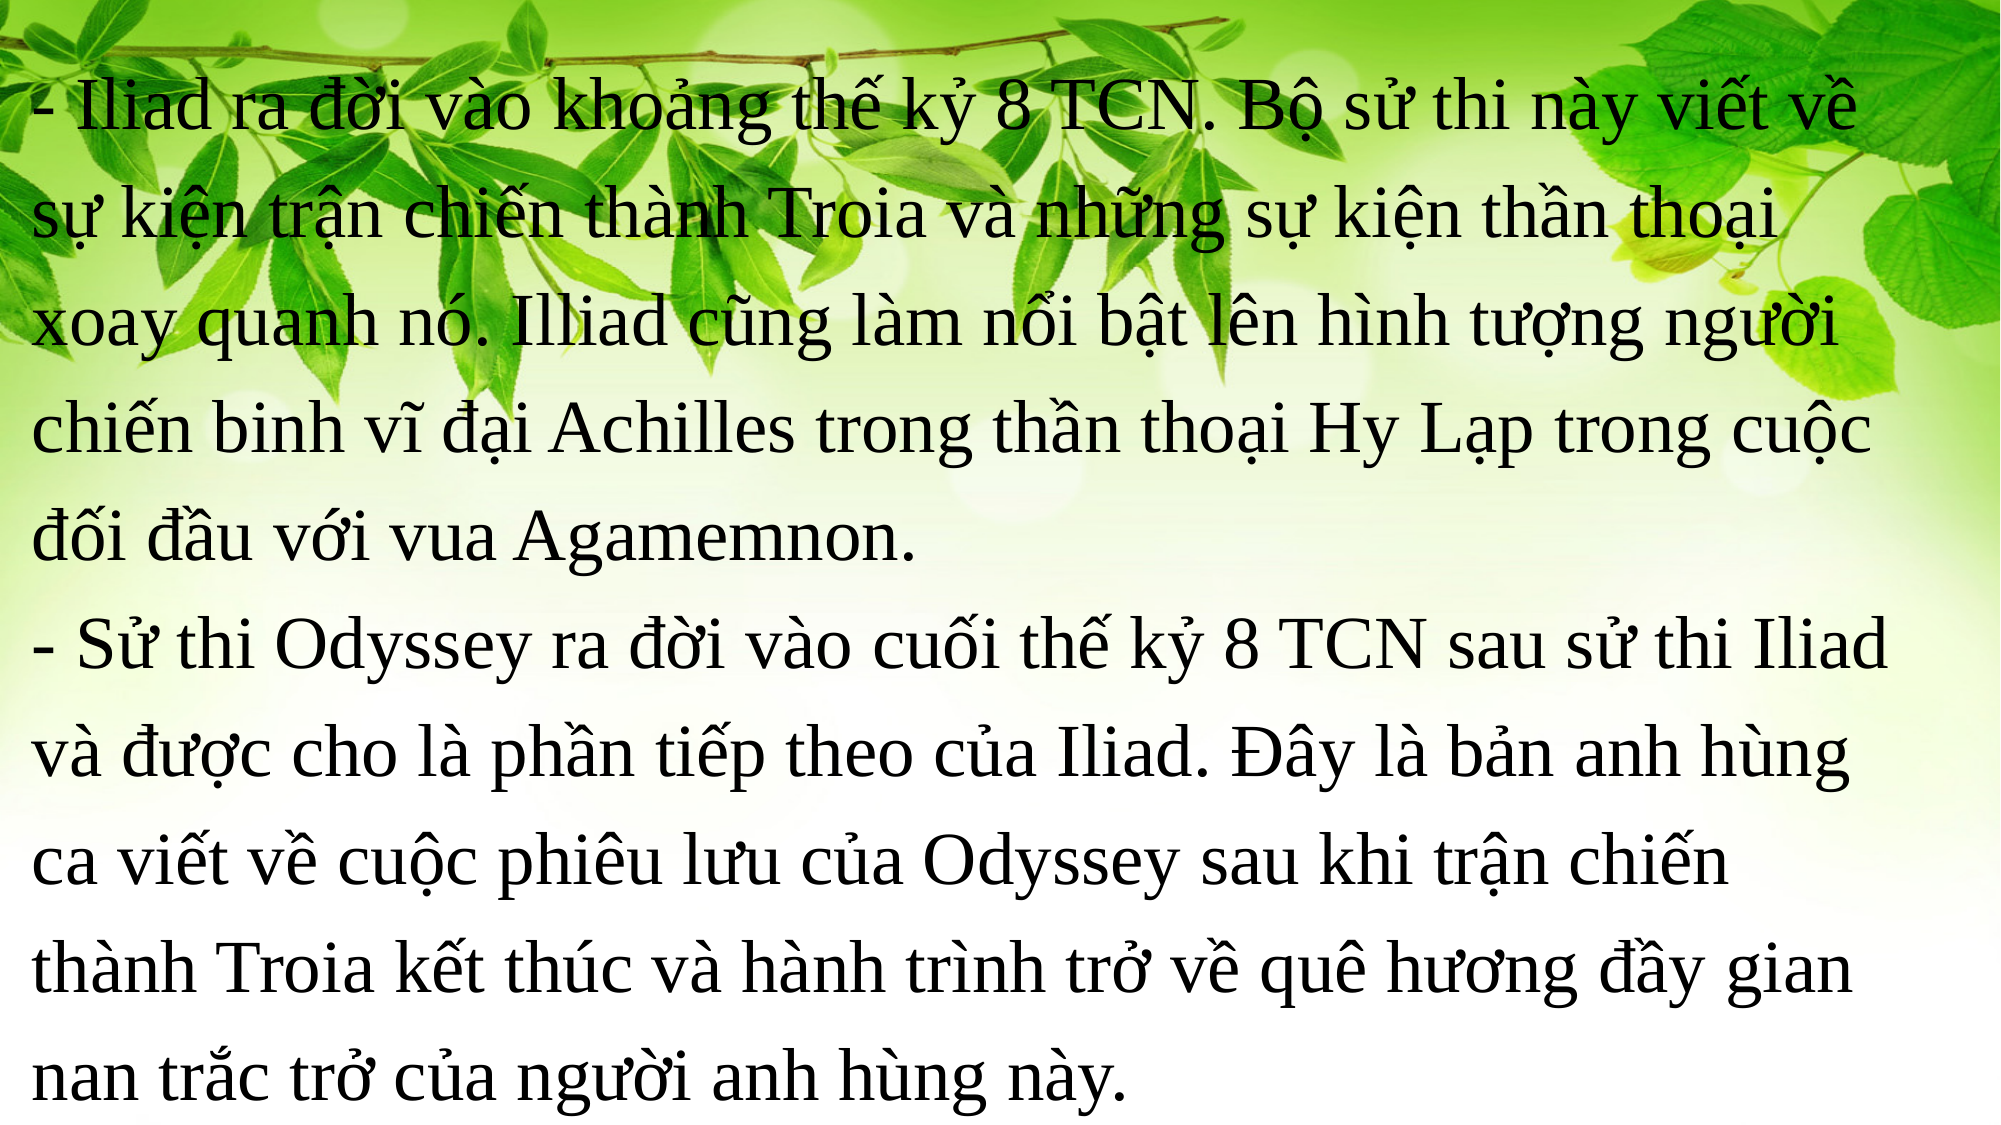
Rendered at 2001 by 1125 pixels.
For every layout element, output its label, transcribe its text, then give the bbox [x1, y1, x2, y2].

text_box - Iliad ra đời vào khoảng thế kỷ 8 TCN. Bộ sử thi này viết về sự kiện trận chiến thành Troia và những sự kiện thần thoại xoay quanh nó. Illiad cũng làm nổi bật lên hình tượng người chiến binh vĩ đại Achilles trong thần thoại Hy Lạp trong cuộc đối đầu với vua Agamemnon. - Sử thi Odyssey ra đời vào cuối thế kỷ 8 TCN sau sử thi Iliad và được cho là phần tiếp theo của Iliad. Đây là bản anh hùng ca viết về cuộc phiêu lưu của Odyssey sau khi trận chiến thành Troia kết thúc và hành trình trở về quê hương đầy gian nan trắc trở của người anh hùng này. [17, 28, 1923, 1123]
picture [0, 0, 2001, 1125]
